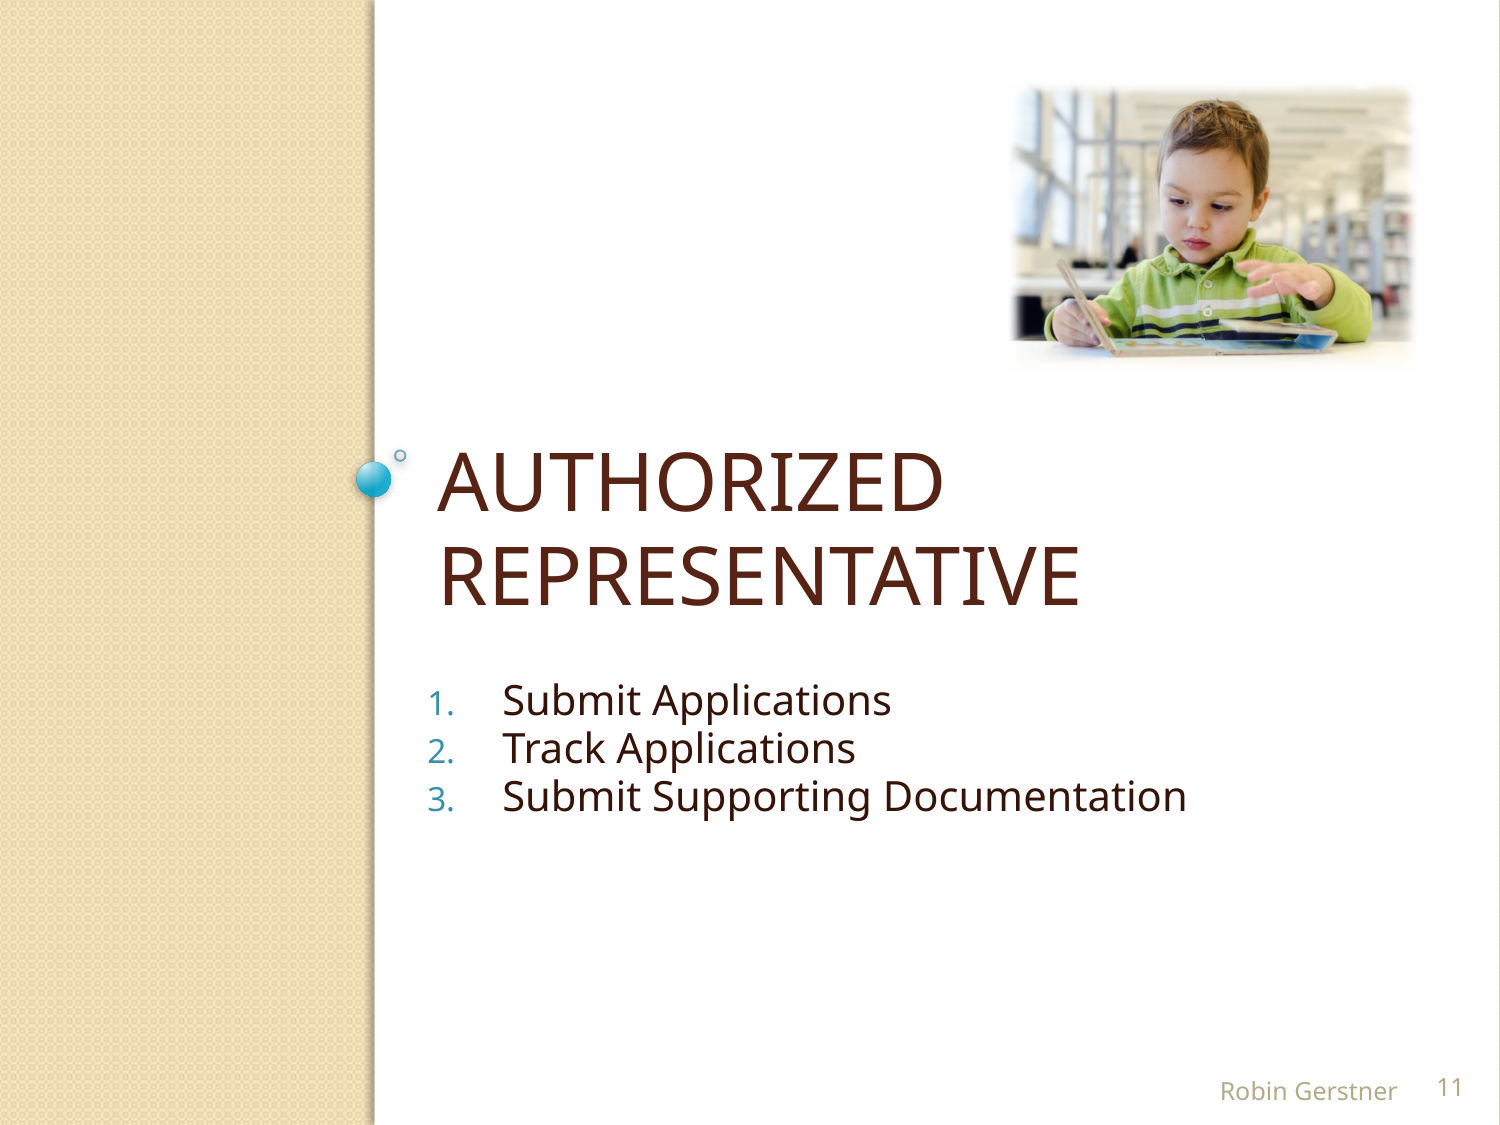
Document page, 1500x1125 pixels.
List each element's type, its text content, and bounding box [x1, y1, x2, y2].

slide_number 11 [1413, 1034, 1488, 1113]
title Authorized Representative [422, 426, 1473, 802]
list Submit Applications Track Applications Submit Supporting Documentation [412, 675, 1463, 923]
footer Robin Gerstner [937, 1034, 1413, 1113]
picture [1007, 81, 1419, 376]
